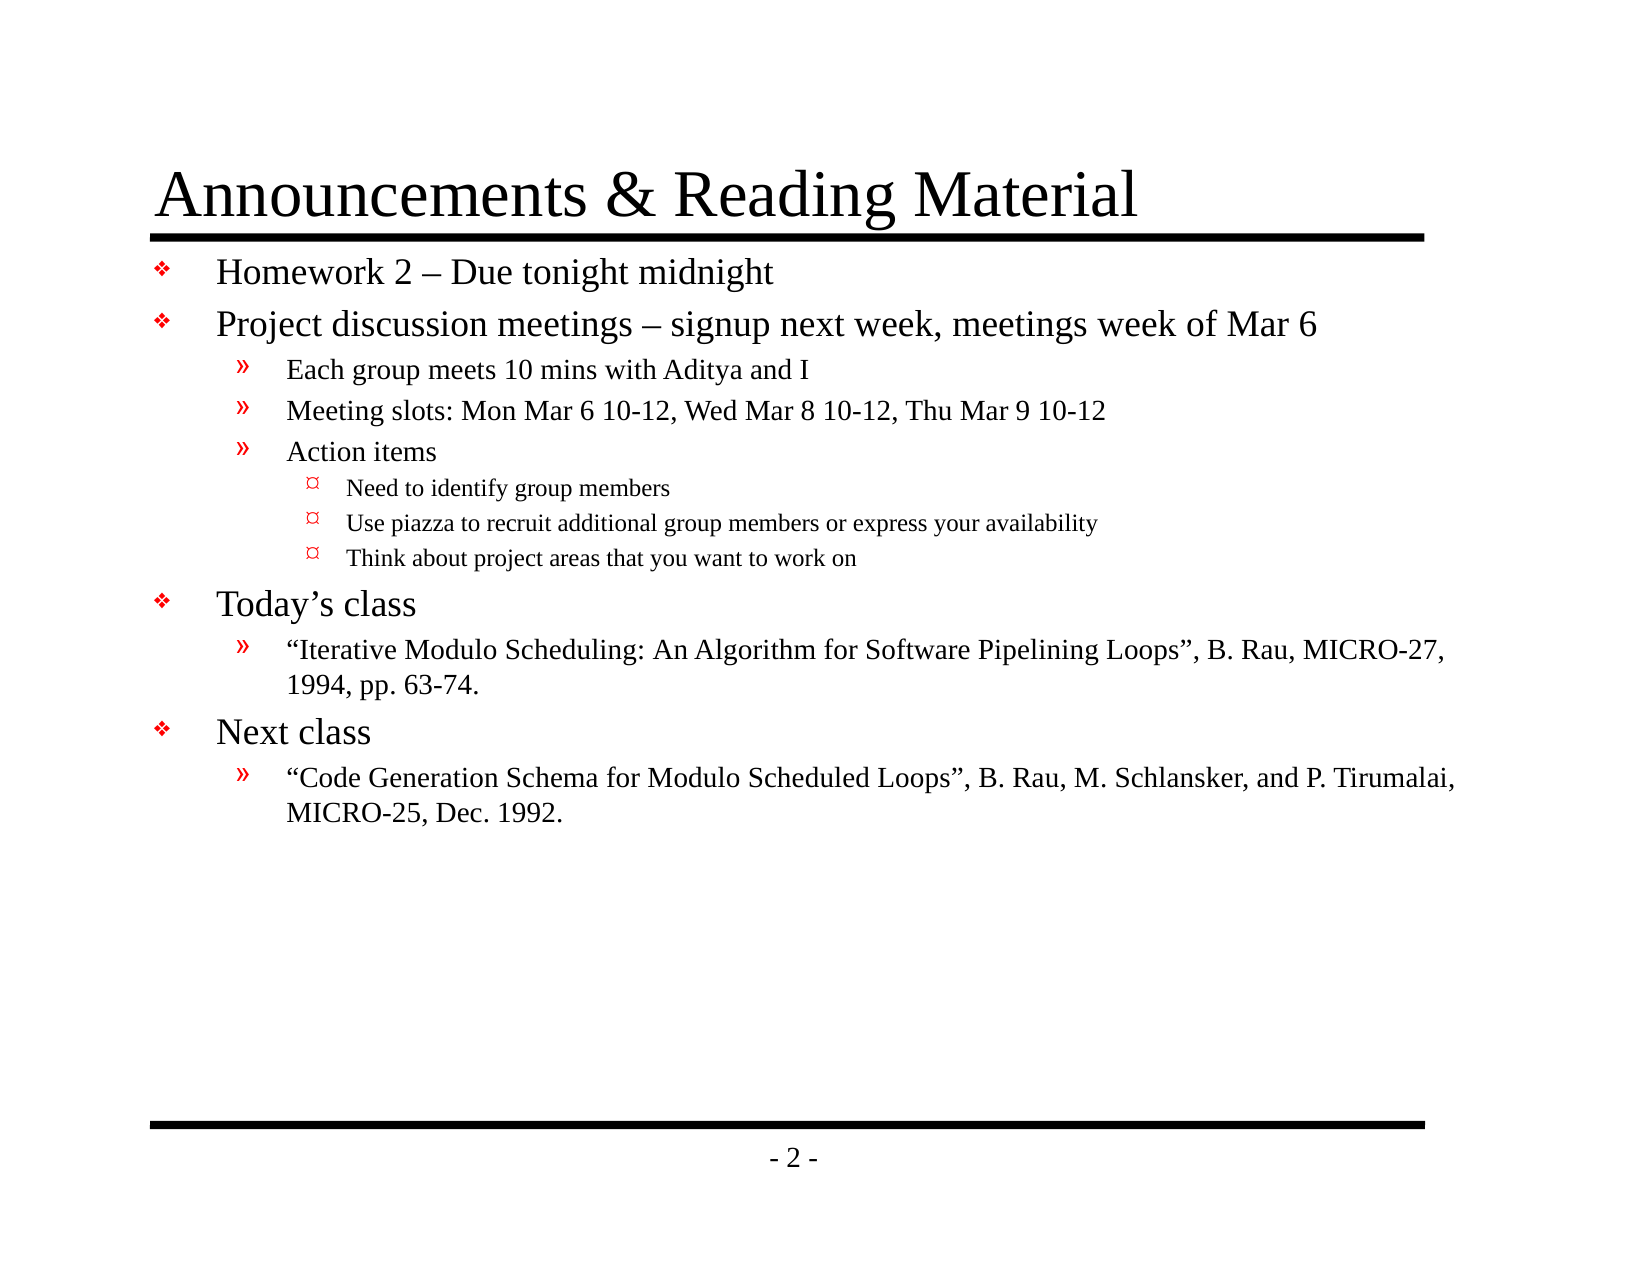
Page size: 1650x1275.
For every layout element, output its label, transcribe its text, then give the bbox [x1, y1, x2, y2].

title Announcements & Reading Material [137, 137, 1413, 238]
list Homework 2 – Due tonight midnight Project discussion meetings – signup next week, meetings week of Mar 6 Each group meets 10 mins with Aditya and I Meeting slots: Mon Mar 6 10-12, Wed Mar 8 10-12, Thu Mar 9 10-12 Action items Need to identify group members Use piazza to recruit additional group members or express your availability Think about project areas that you want to work on Today’s class “Iterative Modulo Scheduling: An Algorithm for Software Pipelining Loops”, B. Rau, MICRO-27, 1994, pp. 63-74. Next class “Code Generation Schema for Modulo Scheduled Loops”, B. Rau, M. Schlansker, and P. Tirumalai, MICRO-25, Dec. 1992. [137, 238, 1488, 1095]
